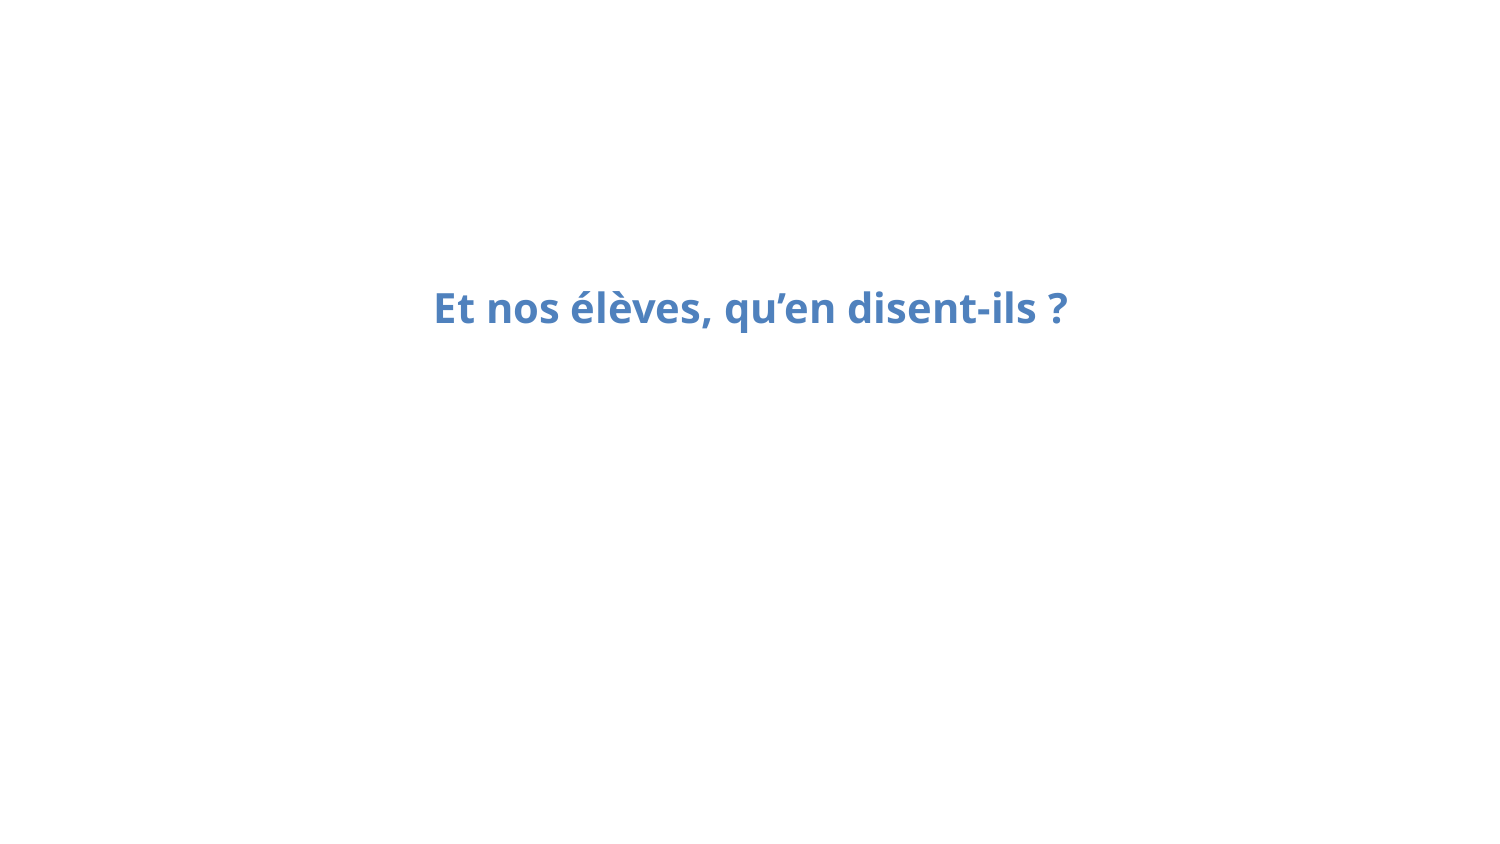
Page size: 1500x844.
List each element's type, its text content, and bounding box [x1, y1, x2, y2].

title Et nos élèves, qu’en disent-ils ? [64, 256, 1436, 363]
